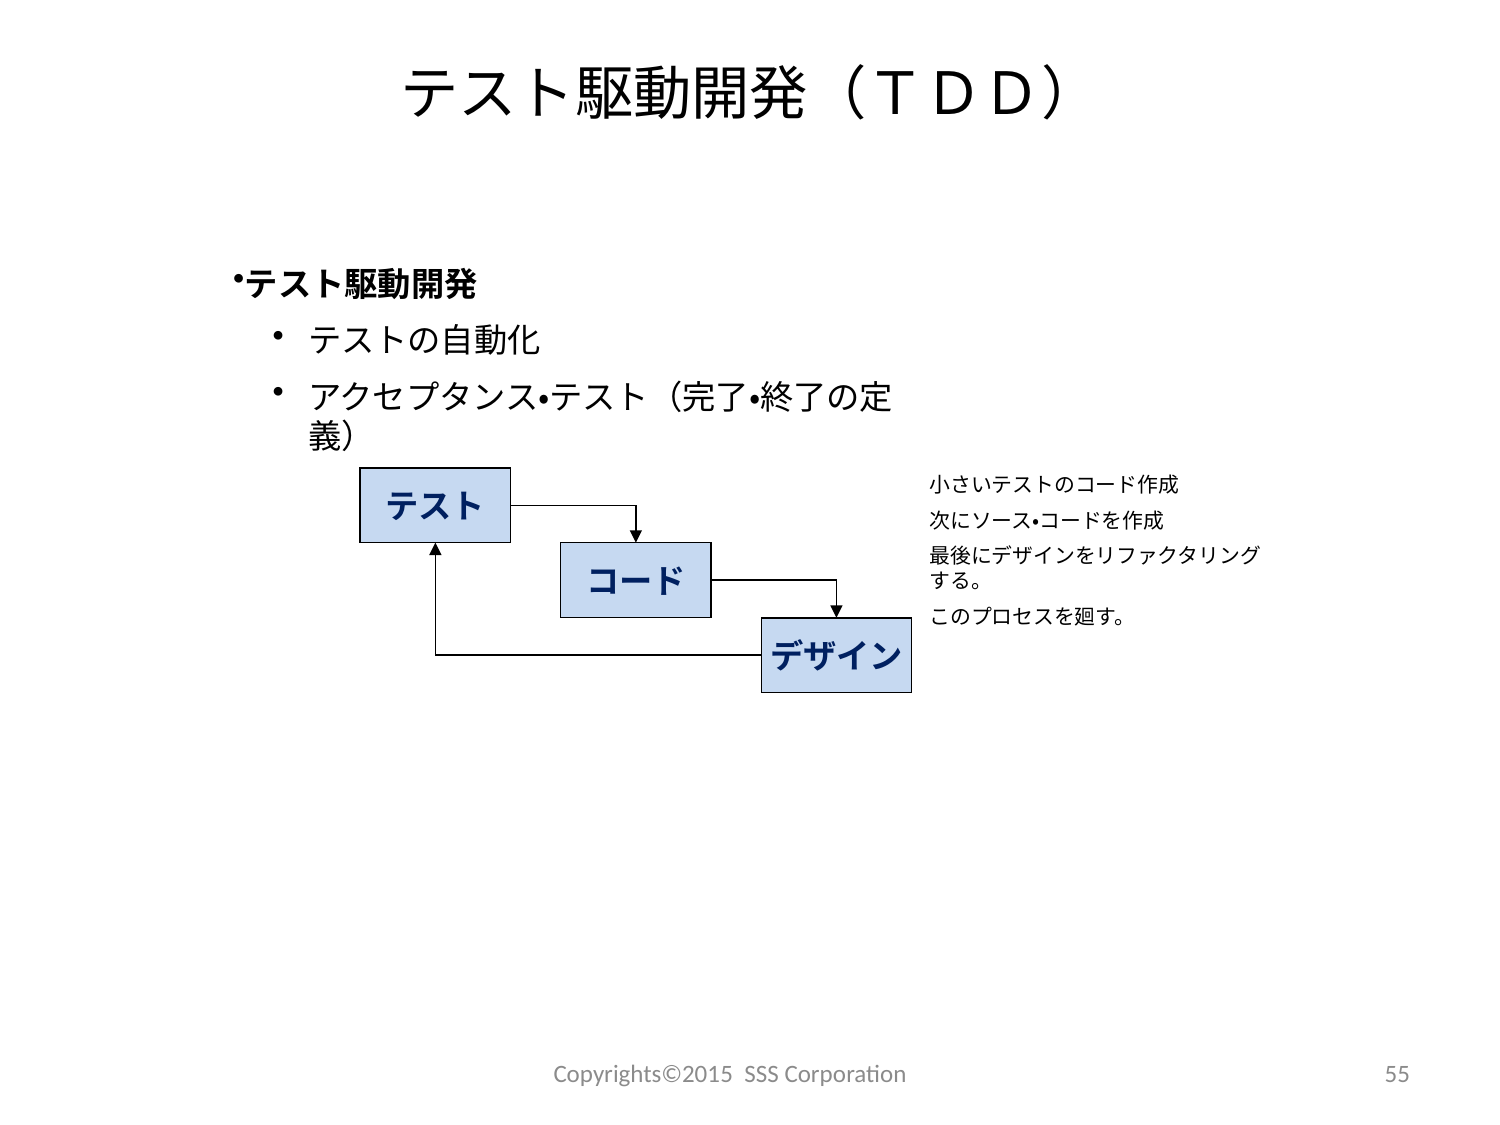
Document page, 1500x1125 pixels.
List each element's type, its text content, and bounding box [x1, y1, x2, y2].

text_box テスト駆動開発 テストの自動化 アクセプタンス・テスト（完了・終了の定義） [218, 255, 969, 463]
text_box 小さいテストのコード作成 次にソース・コードを作成 最後にデザインをリファクタリングする。 このプロセスを廻す。 [915, 464, 1294, 636]
slide_number 55 [1074, 1042, 1425, 1103]
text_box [359, 467, 912, 693]
title テスト駆動開発（ＴＤＤ） [75, 45, 1425, 138]
footer Copyrights©2015 SSS Corporation [512, 1042, 988, 1103]
